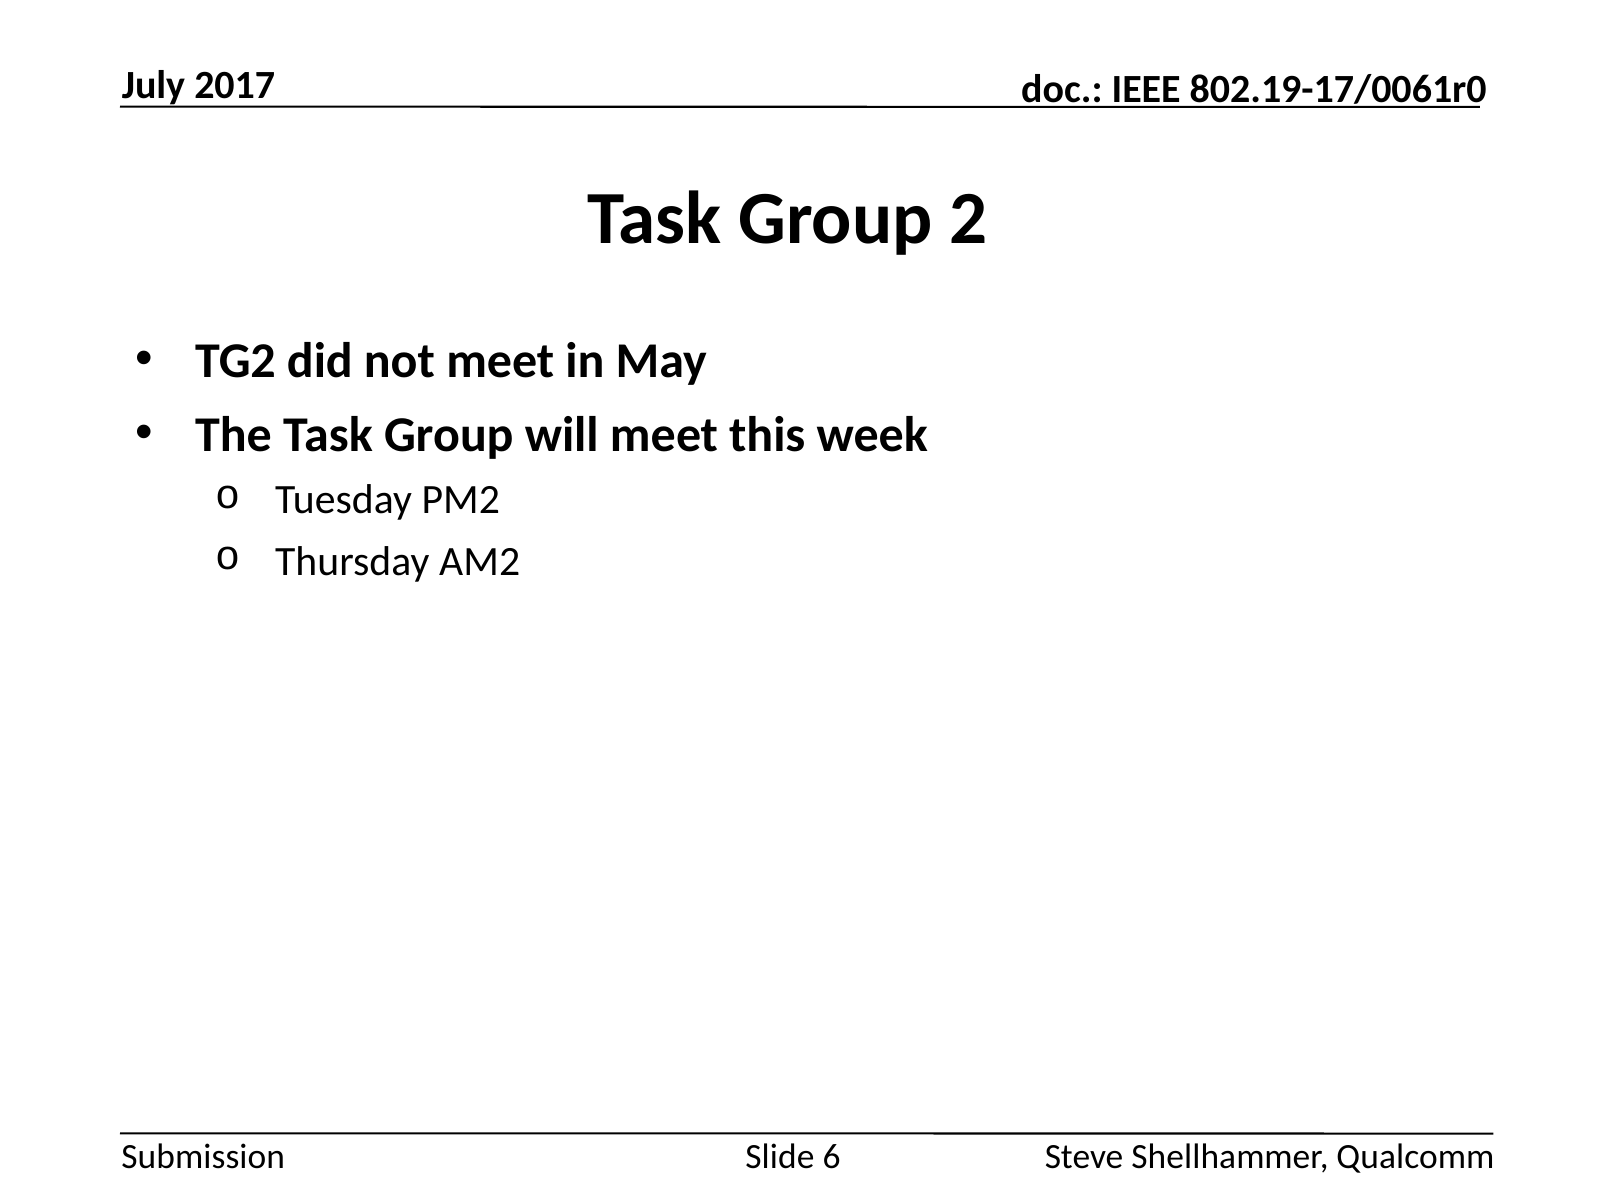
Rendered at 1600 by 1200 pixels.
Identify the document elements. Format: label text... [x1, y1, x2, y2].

title Task Group 2 [62, 119, 1513, 307]
list TG2 did not meet in May The Task Group will meet this week Tuesday PM2 Thursday AM2 [119, 319, 1480, 1067]
slide_number Slide 6 [733, 1132, 854, 1197]
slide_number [121, 58, 451, 107]
footer Steve Shellhammer, Qualcomm [937, 1132, 1495, 1174]
